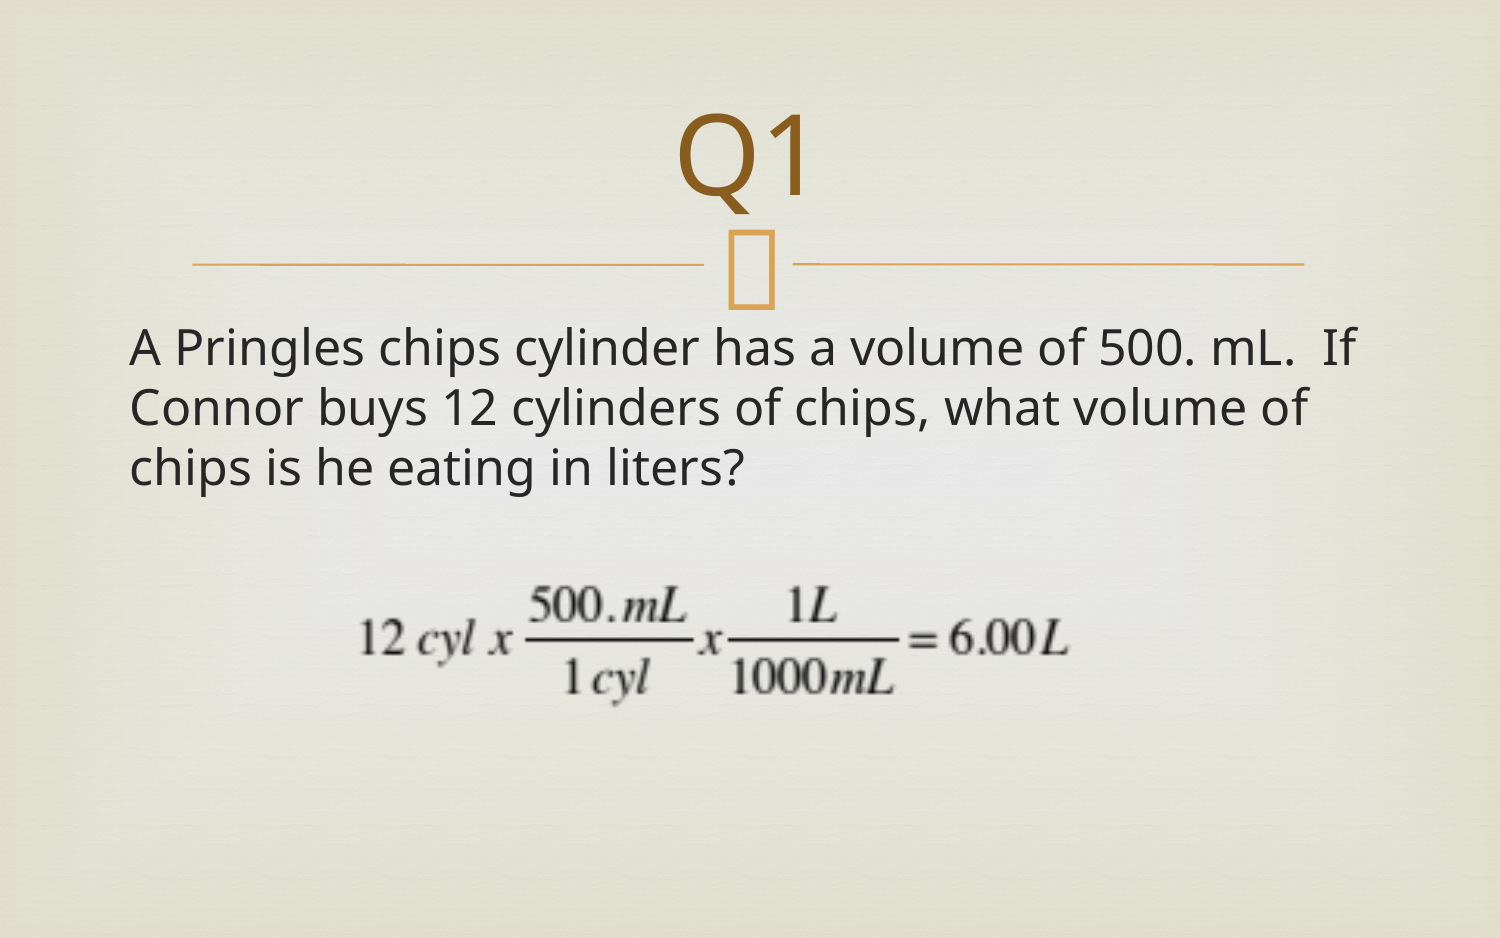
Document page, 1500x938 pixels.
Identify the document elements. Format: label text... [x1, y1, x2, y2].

title Q1 [112, 77, 1386, 222]
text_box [355, 574, 1075, 715]
list A Pringles chips cylinder has a volume of 500. mL. If Connor buys 12 cylinders of chips, what volume of chips is he eating in liters? [114, 307, 1386, 838]
